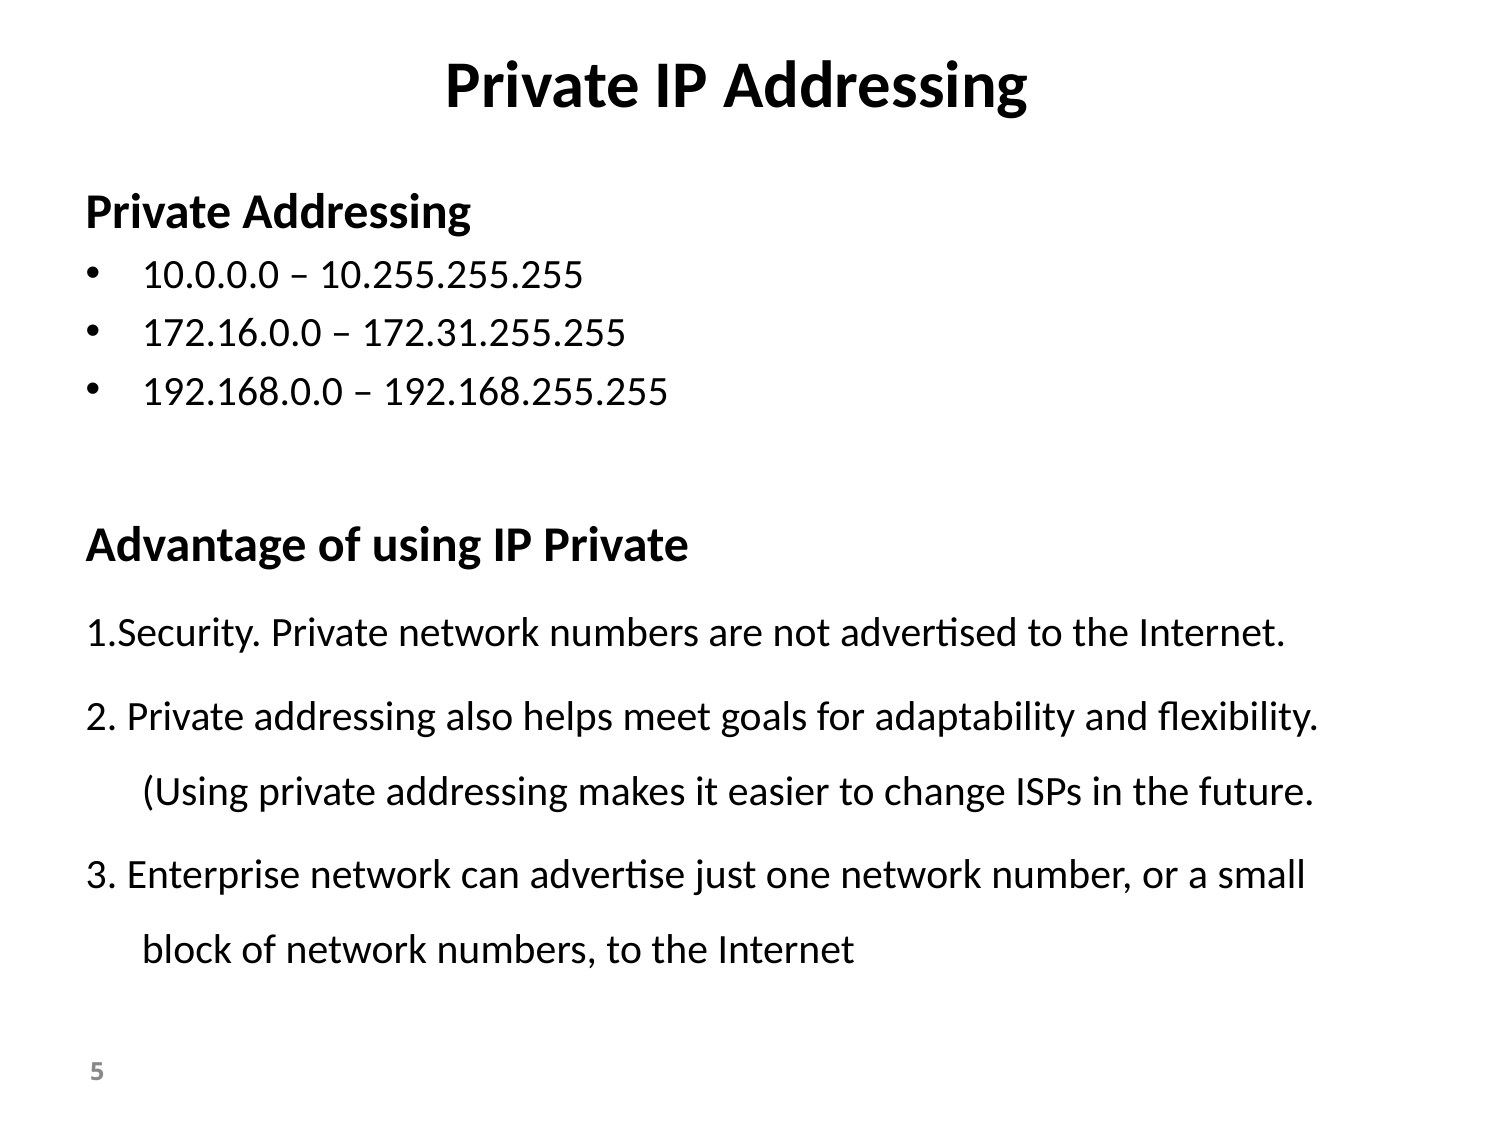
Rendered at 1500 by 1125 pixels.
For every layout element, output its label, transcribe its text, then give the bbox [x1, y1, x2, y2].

list Private Addressing 10.0.0.0 – 10.255.255.255 172.16.0.0 – 172.31.255.255 192.168.0.0 – 192.168.255.255 Advantage of using IP Private 1.Security. Private network numbers are not advertised to the Internet. 2. Private addressing also helps meet goals for adaptability and flexibility. (Using private addressing makes it easier to change ISPs in the future. 3. Enterprise network can advertise just one network number, or a small block of network numbers, to the Internet [70, 80, 1405, 893]
title Private IP Addressing [99, 45, 1375, 80]
slide_number 5 [75, 1042, 425, 1103]
